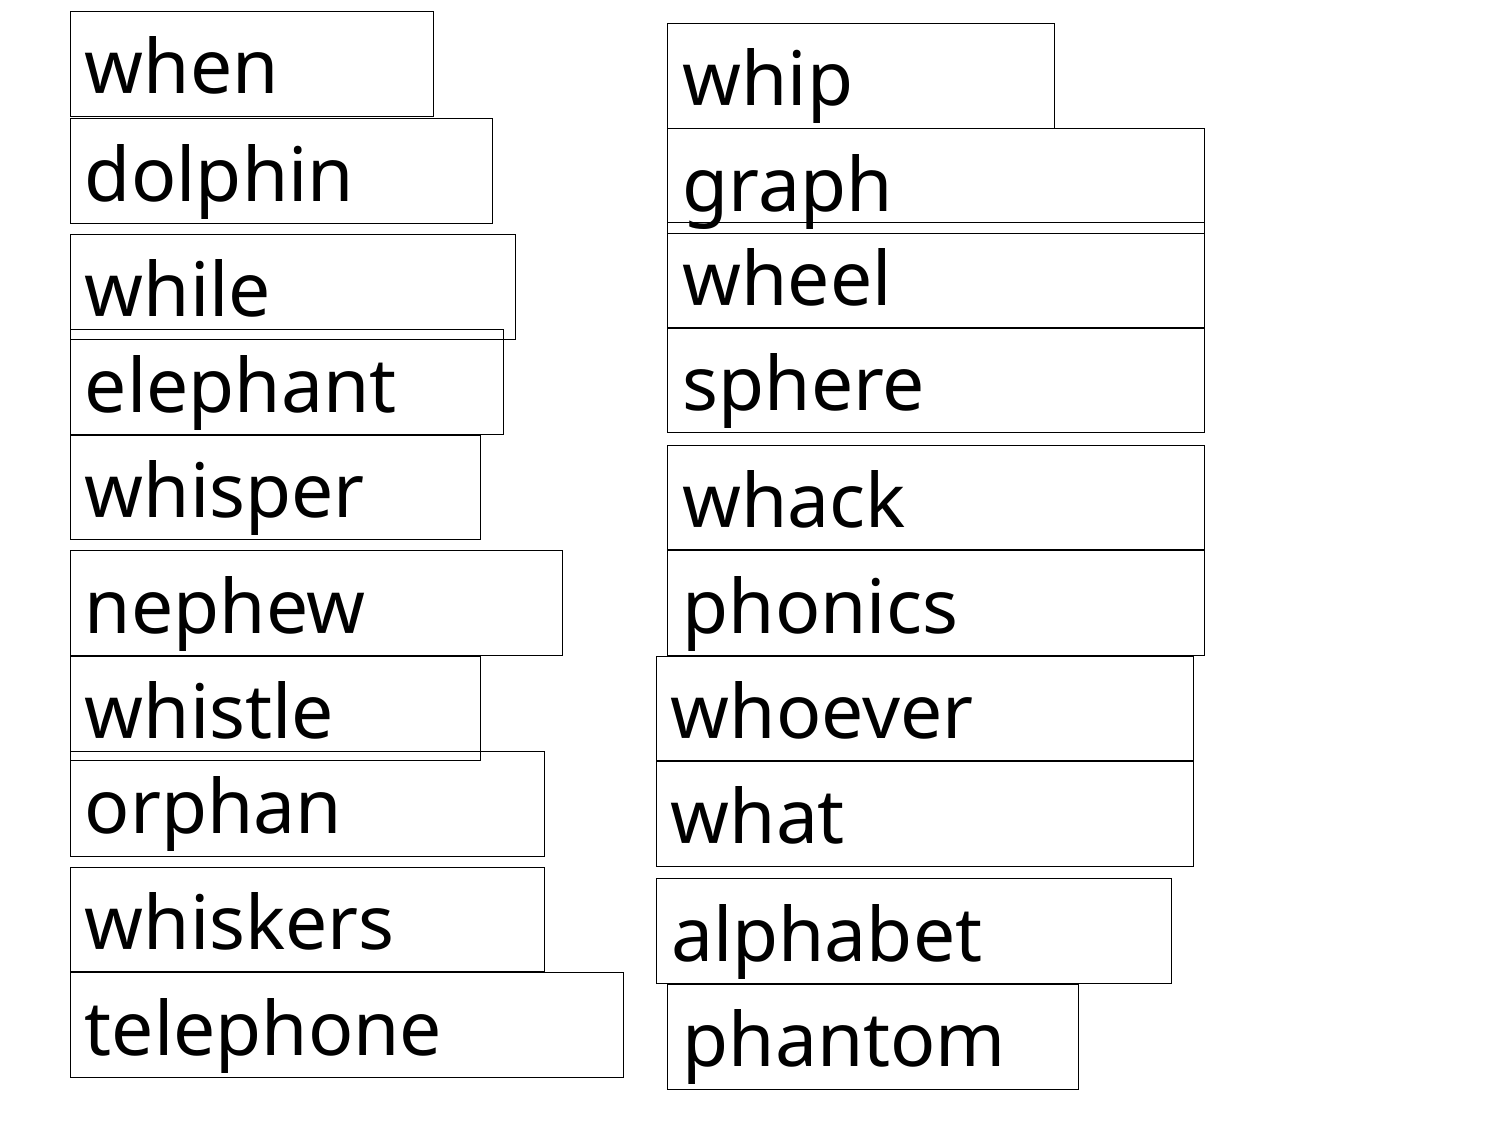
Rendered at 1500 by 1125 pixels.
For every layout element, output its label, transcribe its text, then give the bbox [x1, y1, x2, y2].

text_box sphere [667, 328, 1205, 433]
text_box graph [667, 128, 1205, 222]
text_box alphabet [656, 878, 1172, 984]
text_box whisper [70, 435, 481, 540]
text_box elephant [70, 340, 504, 435]
text_box whistle [70, 656, 481, 751]
text_box dolphin [70, 118, 493, 224]
text_box whack [667, 445, 1205, 550]
text_box whoever [656, 656, 1194, 761]
text_box whip [667, 23, 1055, 128]
text_box while [70, 234, 516, 340]
text_box telephone [70, 972, 624, 1078]
text_box phantom [667, 984, 1079, 1090]
text_box phonics [667, 550, 1205, 656]
text_box wheel [667, 222, 1205, 328]
text_box orphan [70, 751, 545, 857]
text_box nephew [70, 550, 563, 656]
text_box what [656, 761, 1194, 867]
text_box whiskers [70, 867, 545, 972]
text_box when [70, 11, 434, 117]
